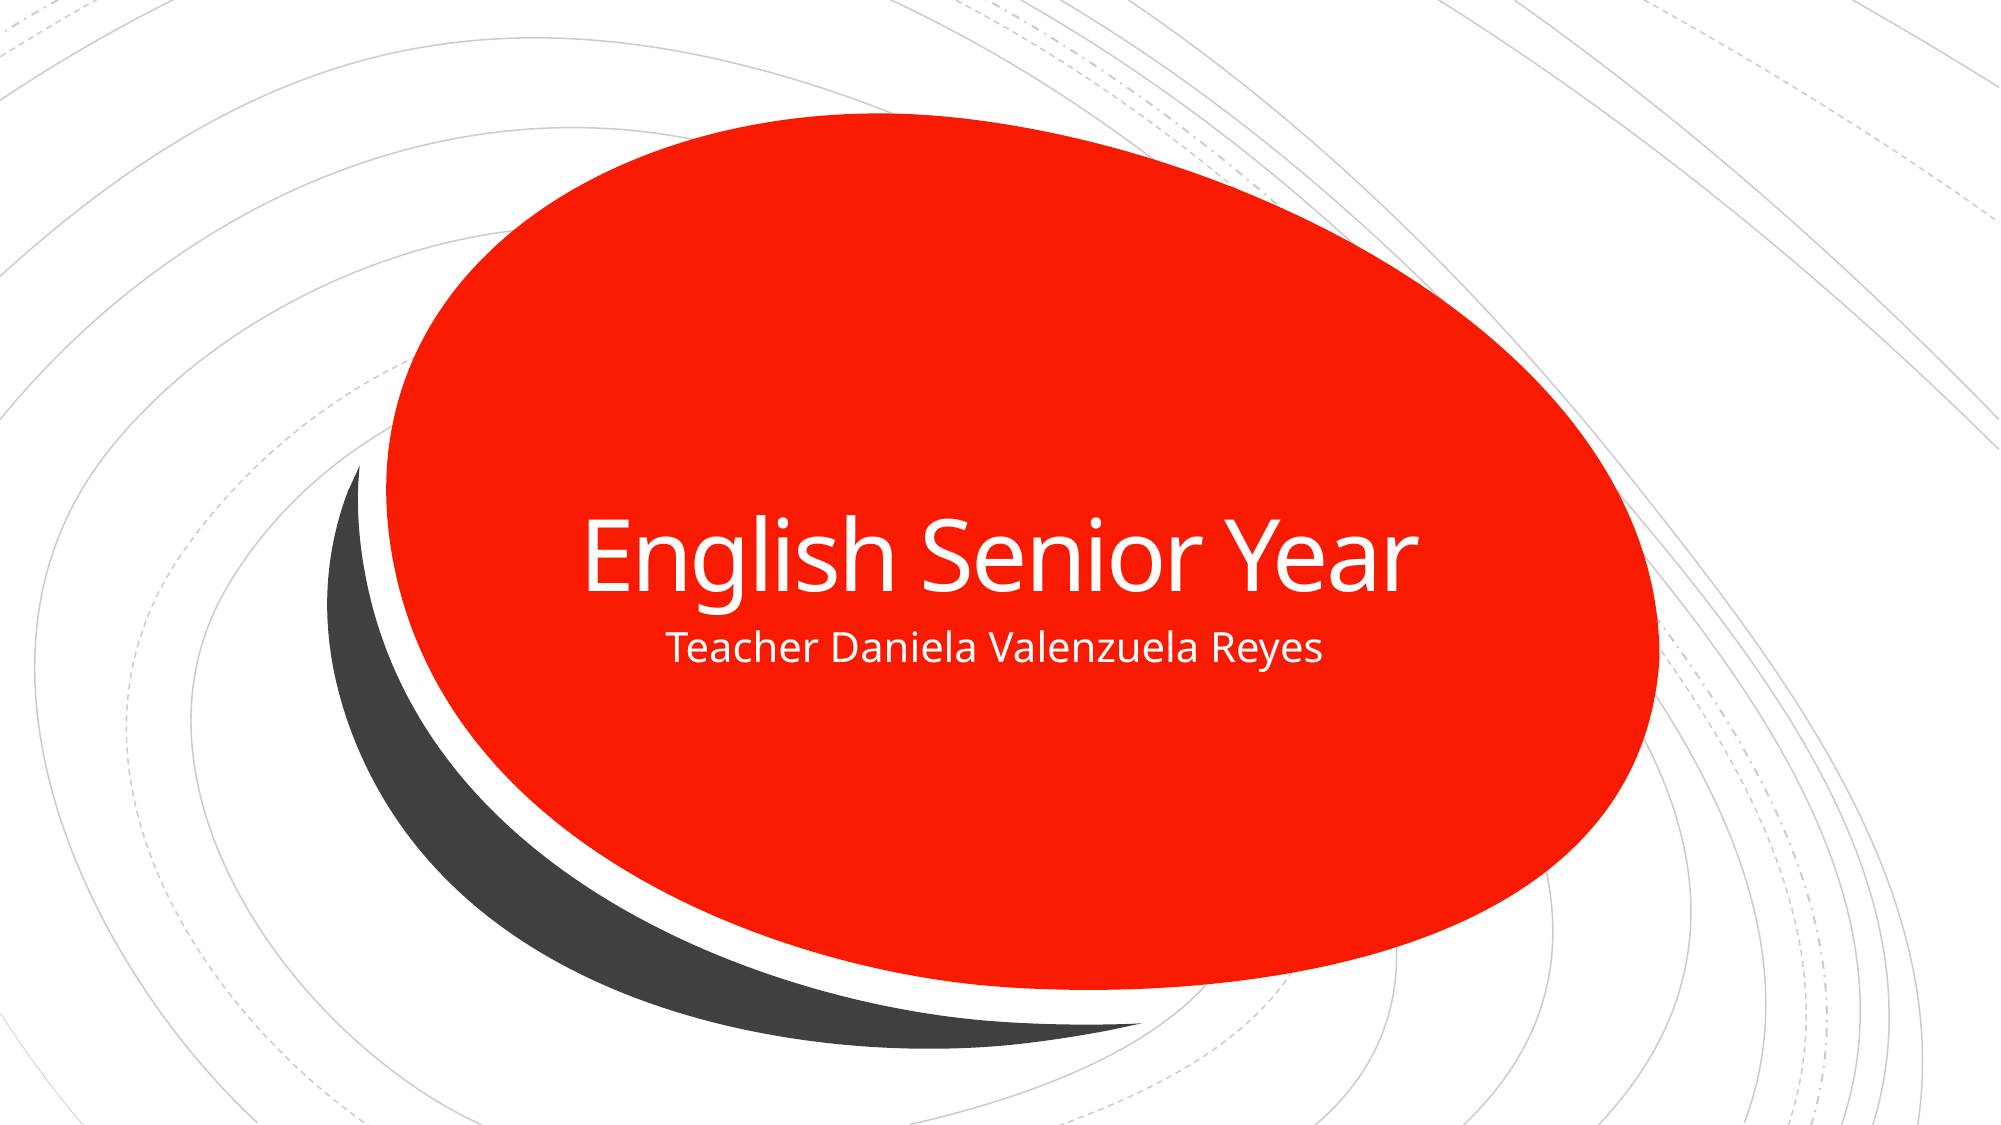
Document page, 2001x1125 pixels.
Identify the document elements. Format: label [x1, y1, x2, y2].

text_box [0, 0, 2000, 1125]
